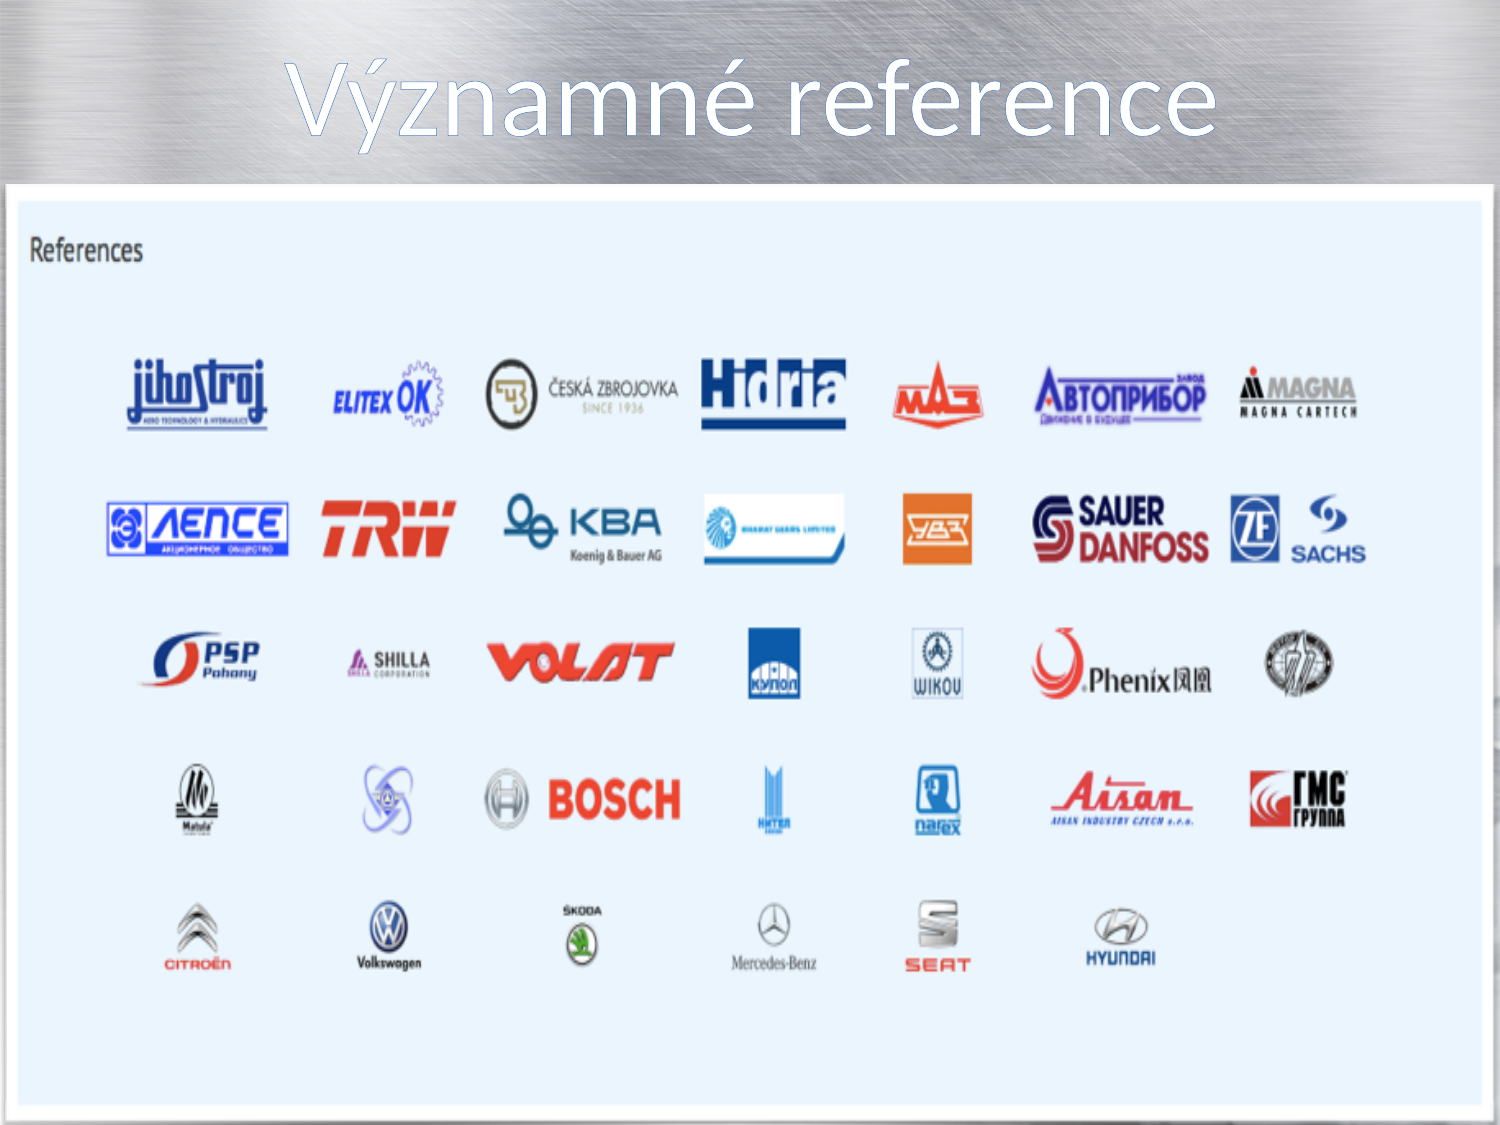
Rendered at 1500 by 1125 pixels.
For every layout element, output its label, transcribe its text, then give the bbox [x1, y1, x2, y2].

text_box Významné reference [77, 15, 1428, 182]
picture [0, 184, 1500, 1125]
